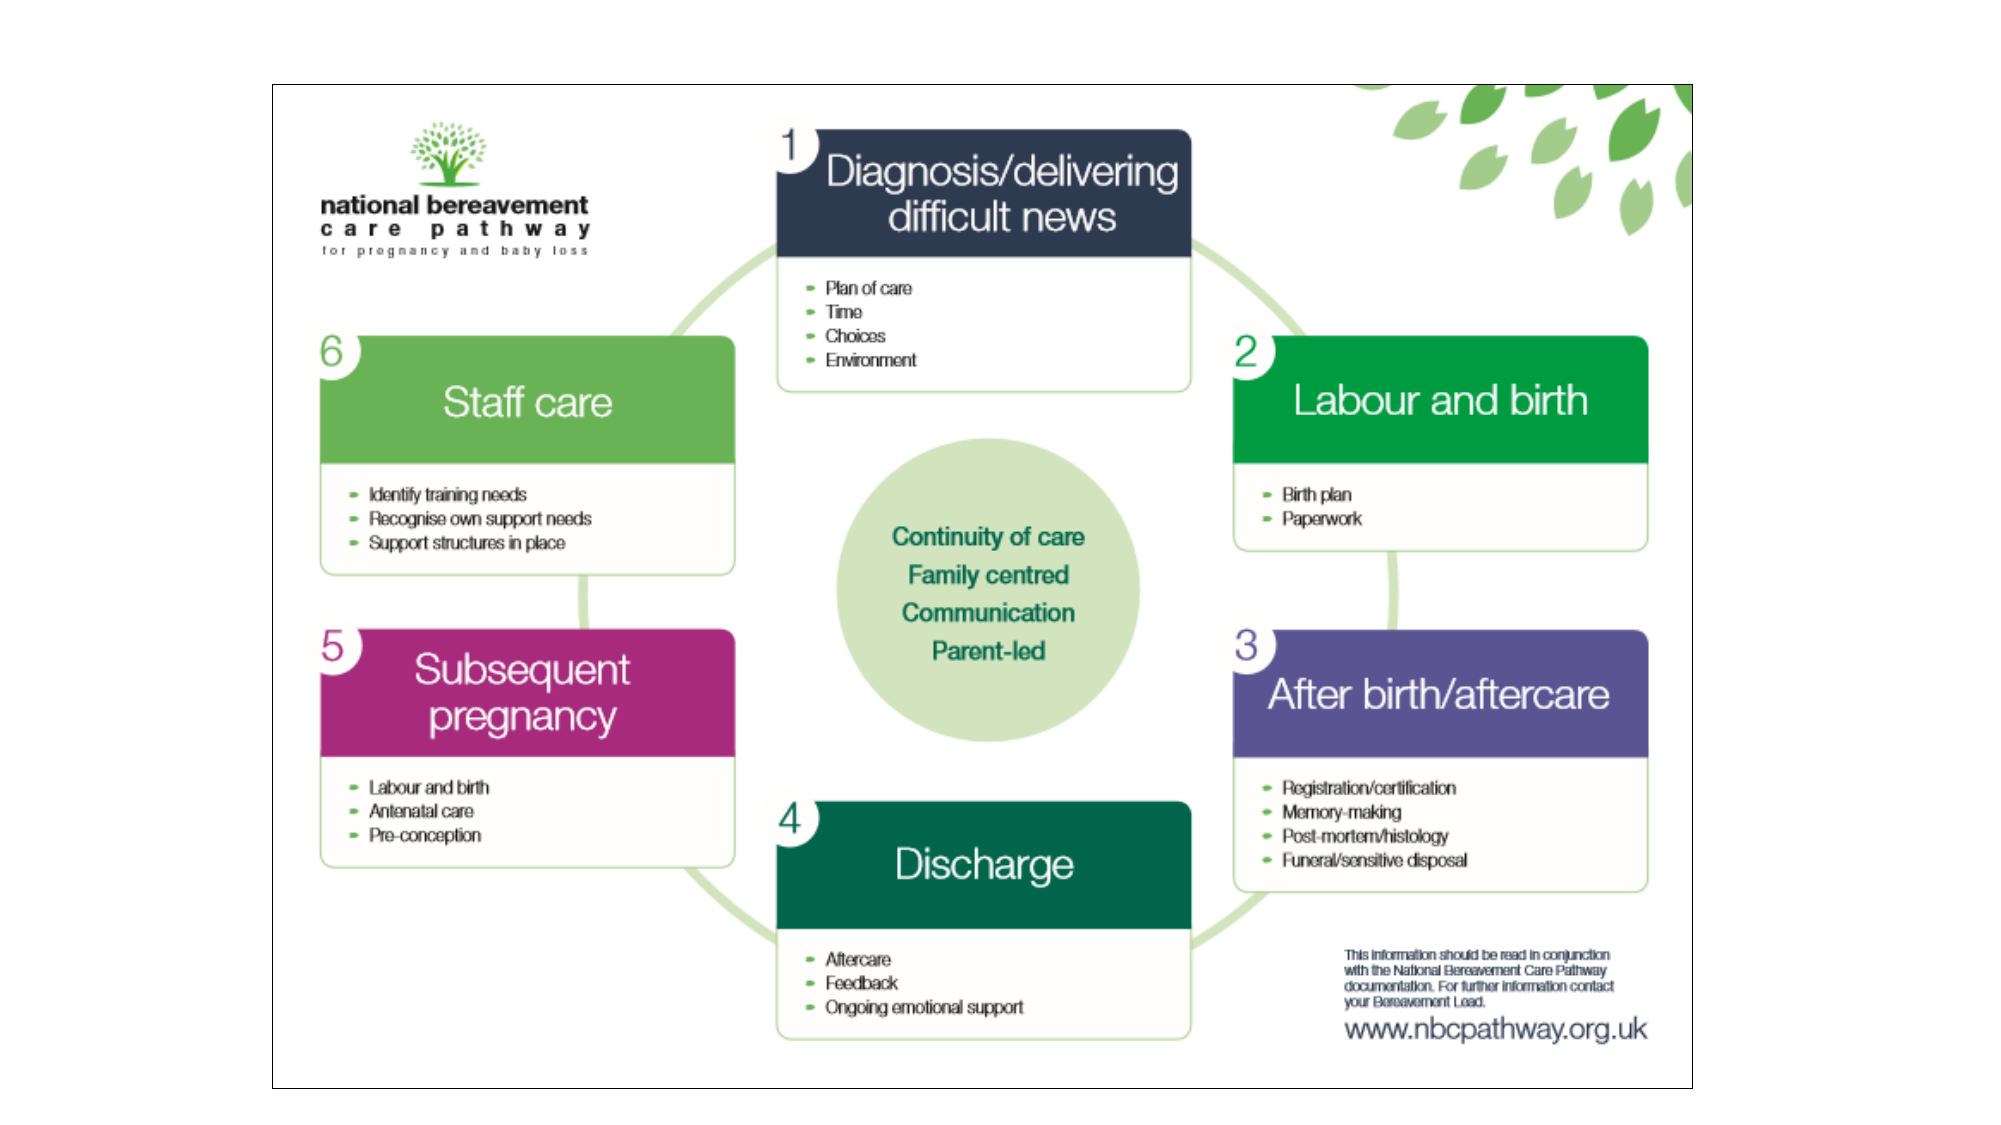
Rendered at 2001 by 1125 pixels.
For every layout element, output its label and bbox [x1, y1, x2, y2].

picture [272, 84, 1693, 1089]
